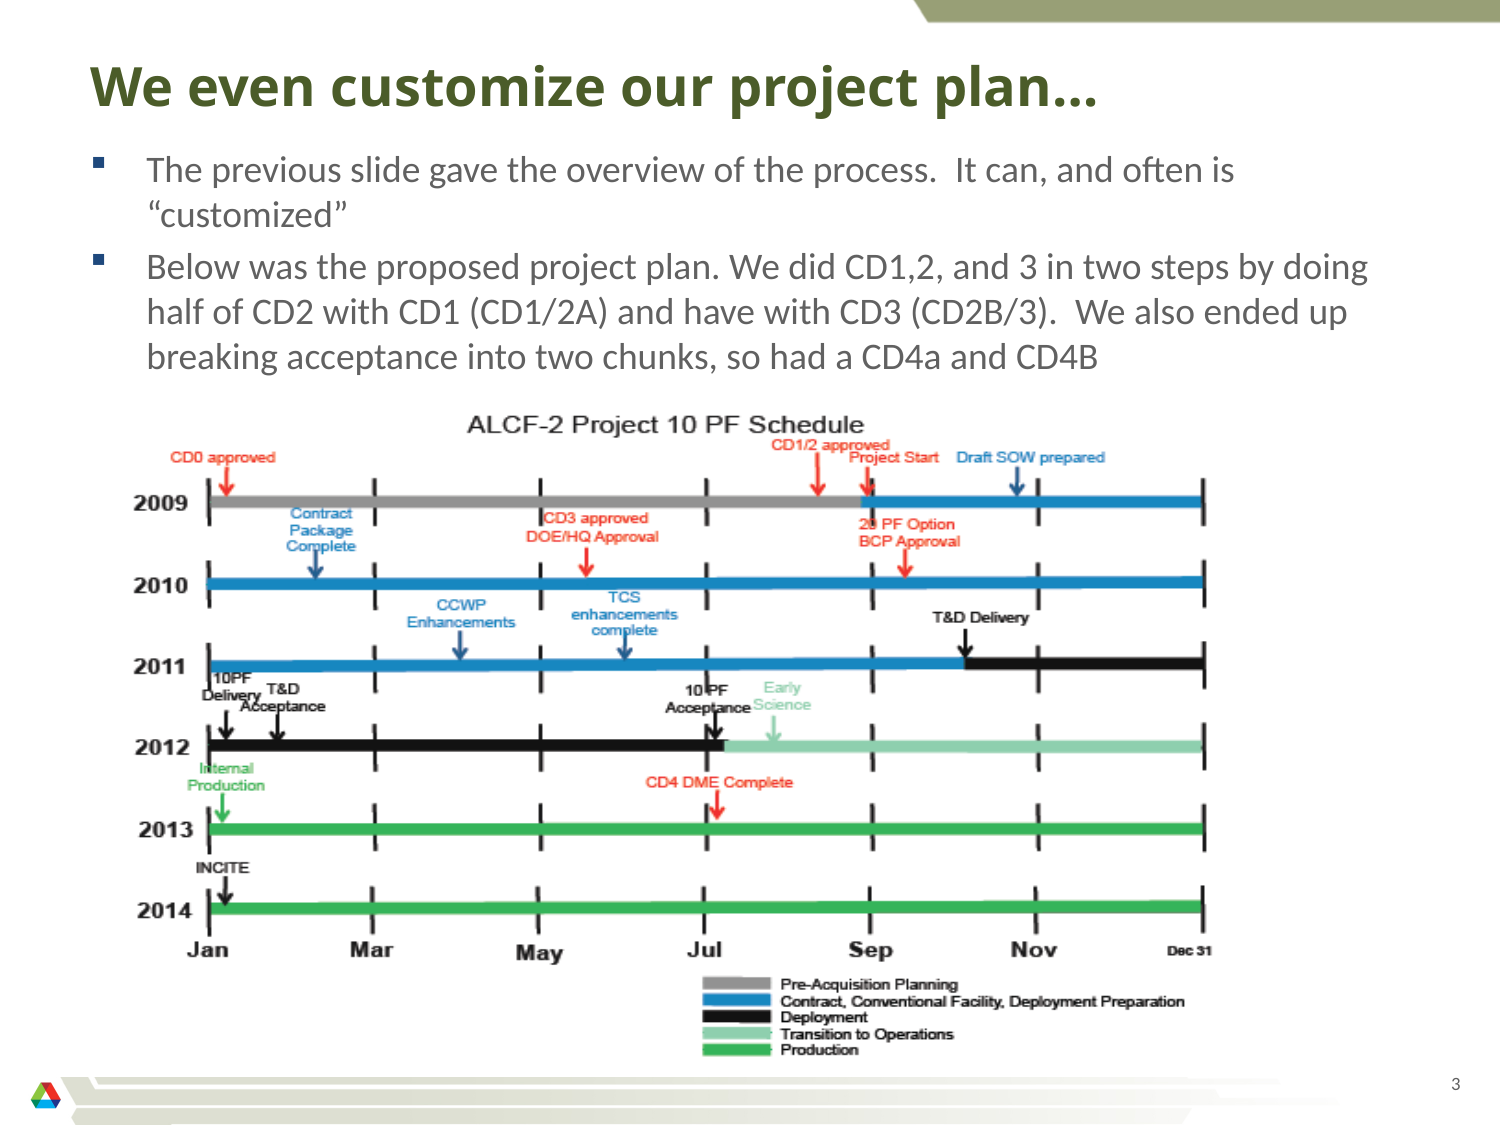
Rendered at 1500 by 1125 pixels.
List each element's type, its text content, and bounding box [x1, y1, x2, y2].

picture [0, 399, 1500, 1125]
picture [0, 0, 1500, 24]
list The previous slide gave the overview of the process. It can, and often is “customized” Below was the proposed project plan. We did CD1,2, and 3 in two steps by doing half of CD2 with CD1 (CD1/2A) and have with CD3 (CD2B/3). We also ended up breaking acceptance into two chunks, so had a CD4a and CD4B [74, 137, 1414, 401]
slide_number 3 [1412, 1064, 1476, 1125]
title We even customize our project plan… [74, 44, 1463, 126]
